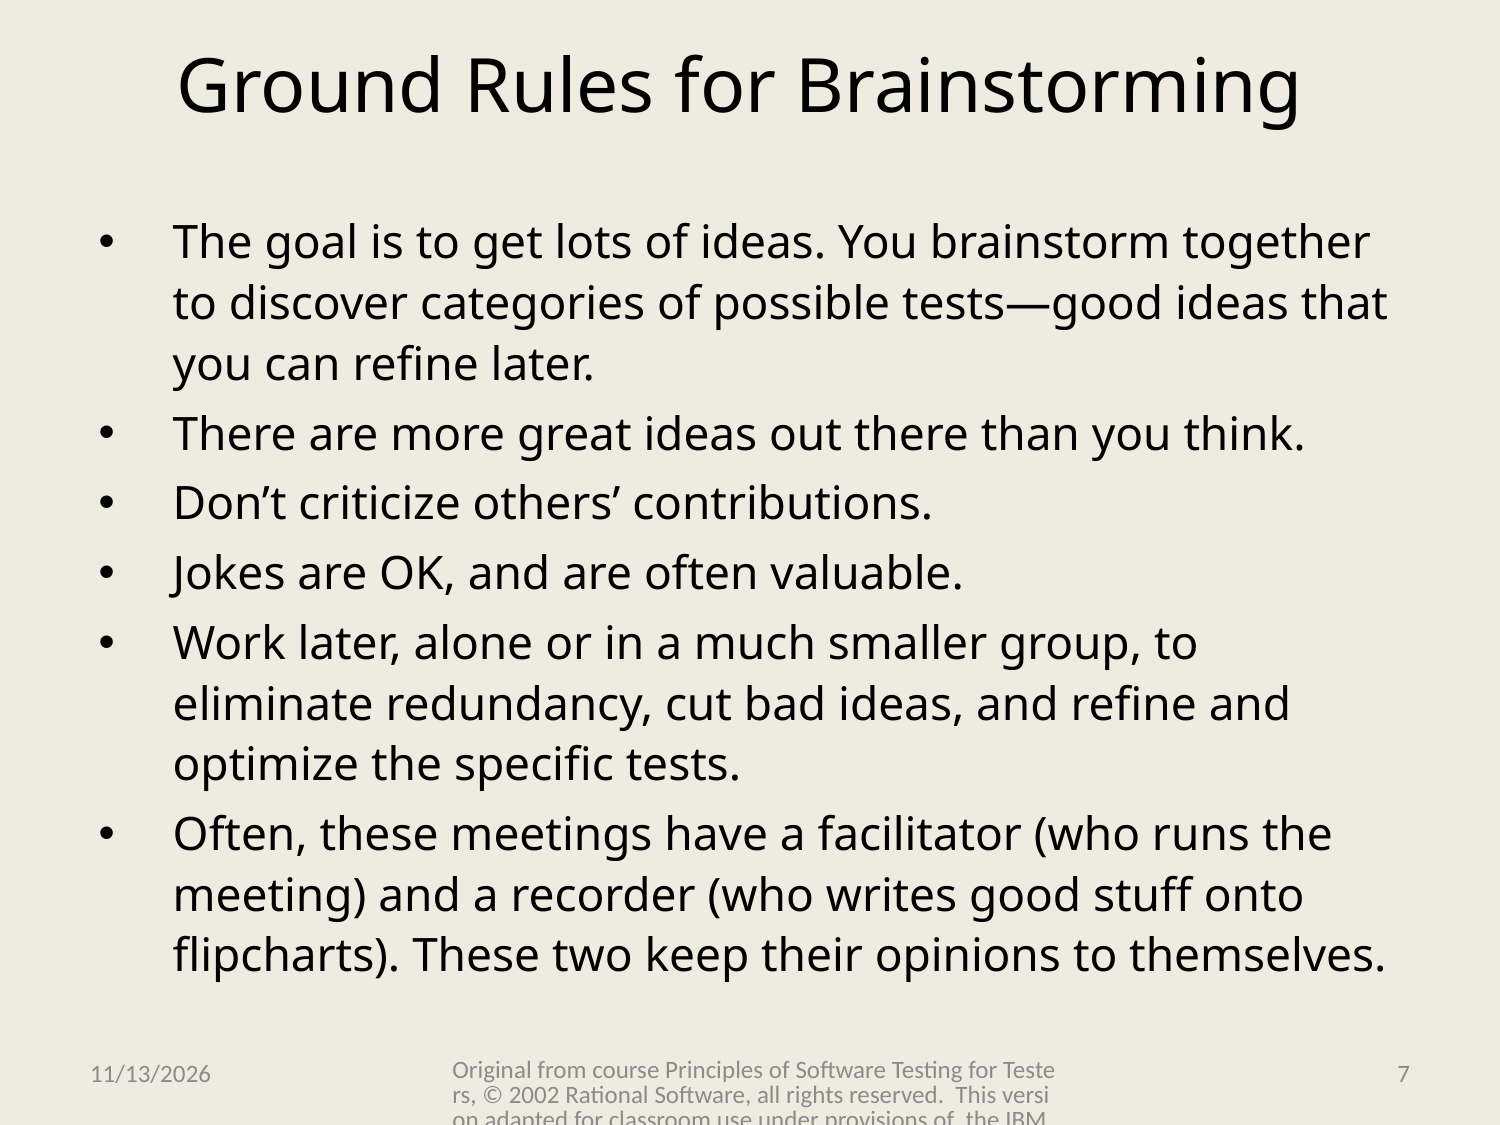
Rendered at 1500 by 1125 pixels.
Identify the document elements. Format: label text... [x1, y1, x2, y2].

footer Original from course Principles of Software Testing for Testers, © 2002 Rational Software, all rights reserved. This version adapted for classroom use under provisions of the IBM Academic Initiative. [437, 1012, 1075, 1125]
title Ground Rules for Brainstorming [0, 0, 1500, 188]
list The goal is to get lots of ideas. You brainstorm together to discover categories of possible tests—good ideas that you can refine later. There are more great ideas out there than you think. Don’t criticize others’ contributions. Jokes are OK, and are often valuable. Work later, alone or in a much smaller group, to eliminate redundancy, cut bad ideas, and refine and optimize the specific tests. Often, these meetings have a facilitator (who runs the meeting) and a recorder (who writes good stuff onto flipcharts). These two keep their opinions to themselves. [75, 200, 1425, 1005]
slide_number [75, 1042, 425, 1103]
slide_number 7 [1075, 1042, 1425, 1103]
